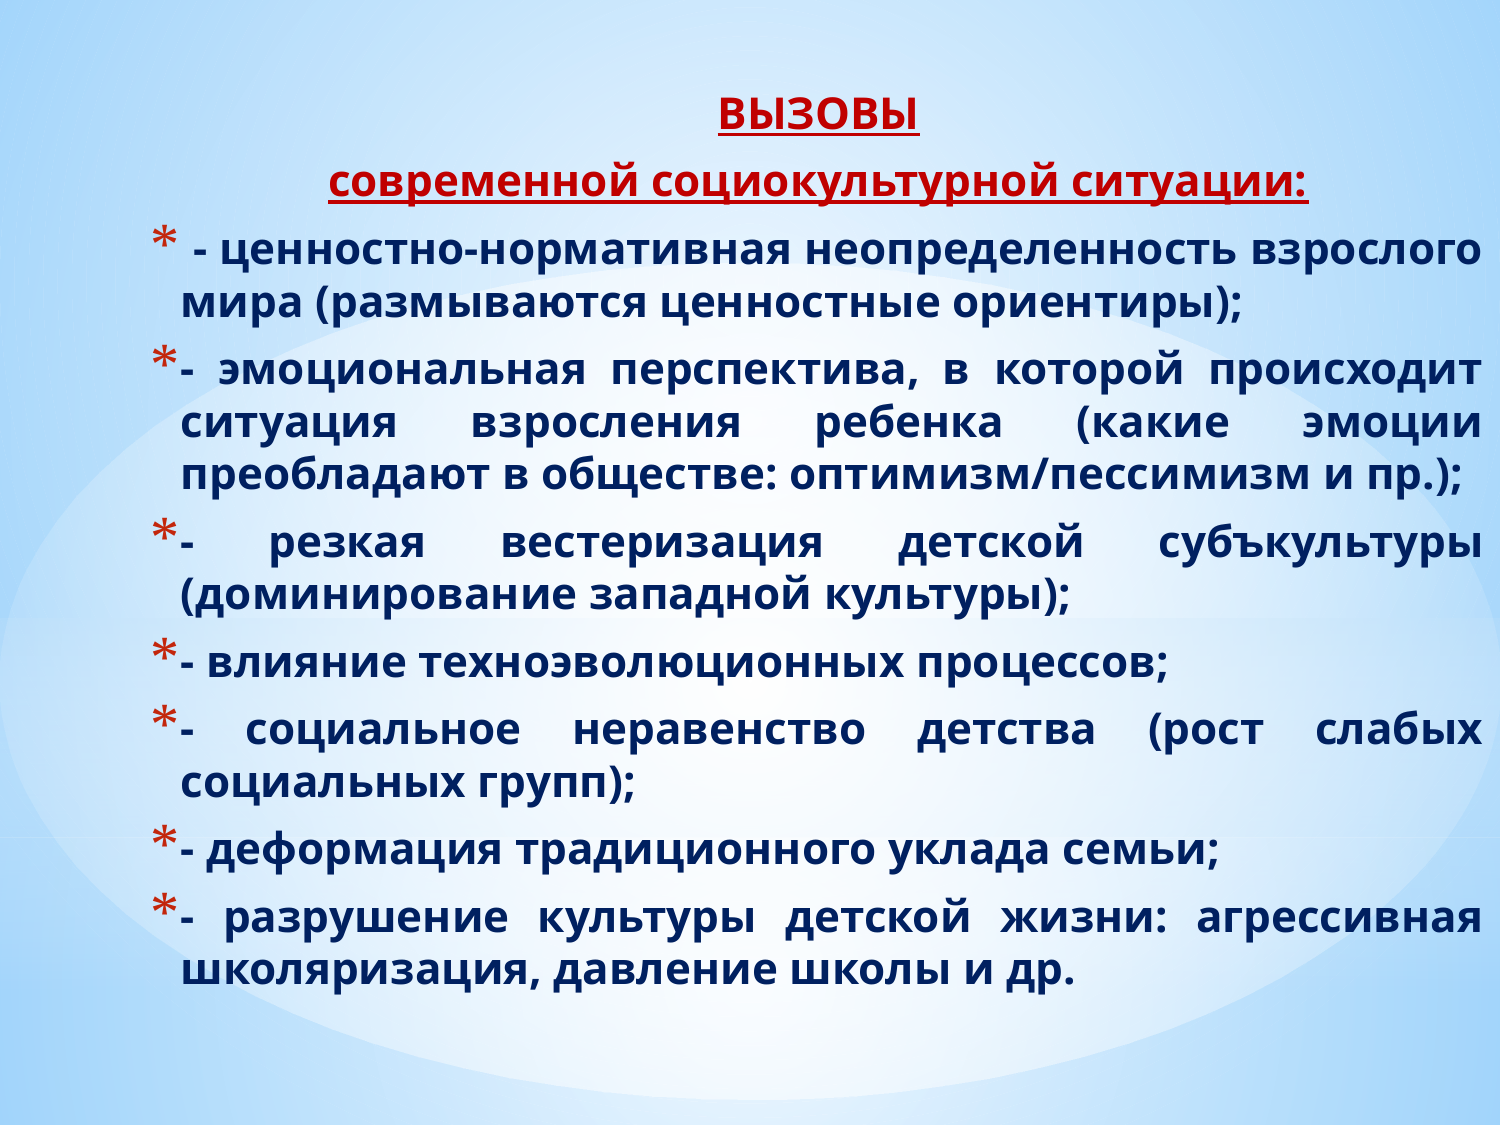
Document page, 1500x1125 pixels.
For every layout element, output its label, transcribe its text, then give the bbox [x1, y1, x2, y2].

list ВЫЗОВЫ современной социокультурной ситуации: - ценностно-нормативная неопределенность взрослого мира (размываются ценностные ориентиры); - эмоциональная перспектива, в которой происходит ситуация взросления ребенка (какие эмоции преобладают в обществе: оптимизм/пессимизм и пр.); - резкая вестеризация детской субъкультуры (доминирование западной культуры); - влияние техноэволюционных процессов; - социальное неравенство детства (рост слабых социальных групп); - деформация традиционного уклада семьи; - разрушение культуры детской жизни: агрессивная школяризация, давление школы и др. [129, 78, 1500, 1047]
